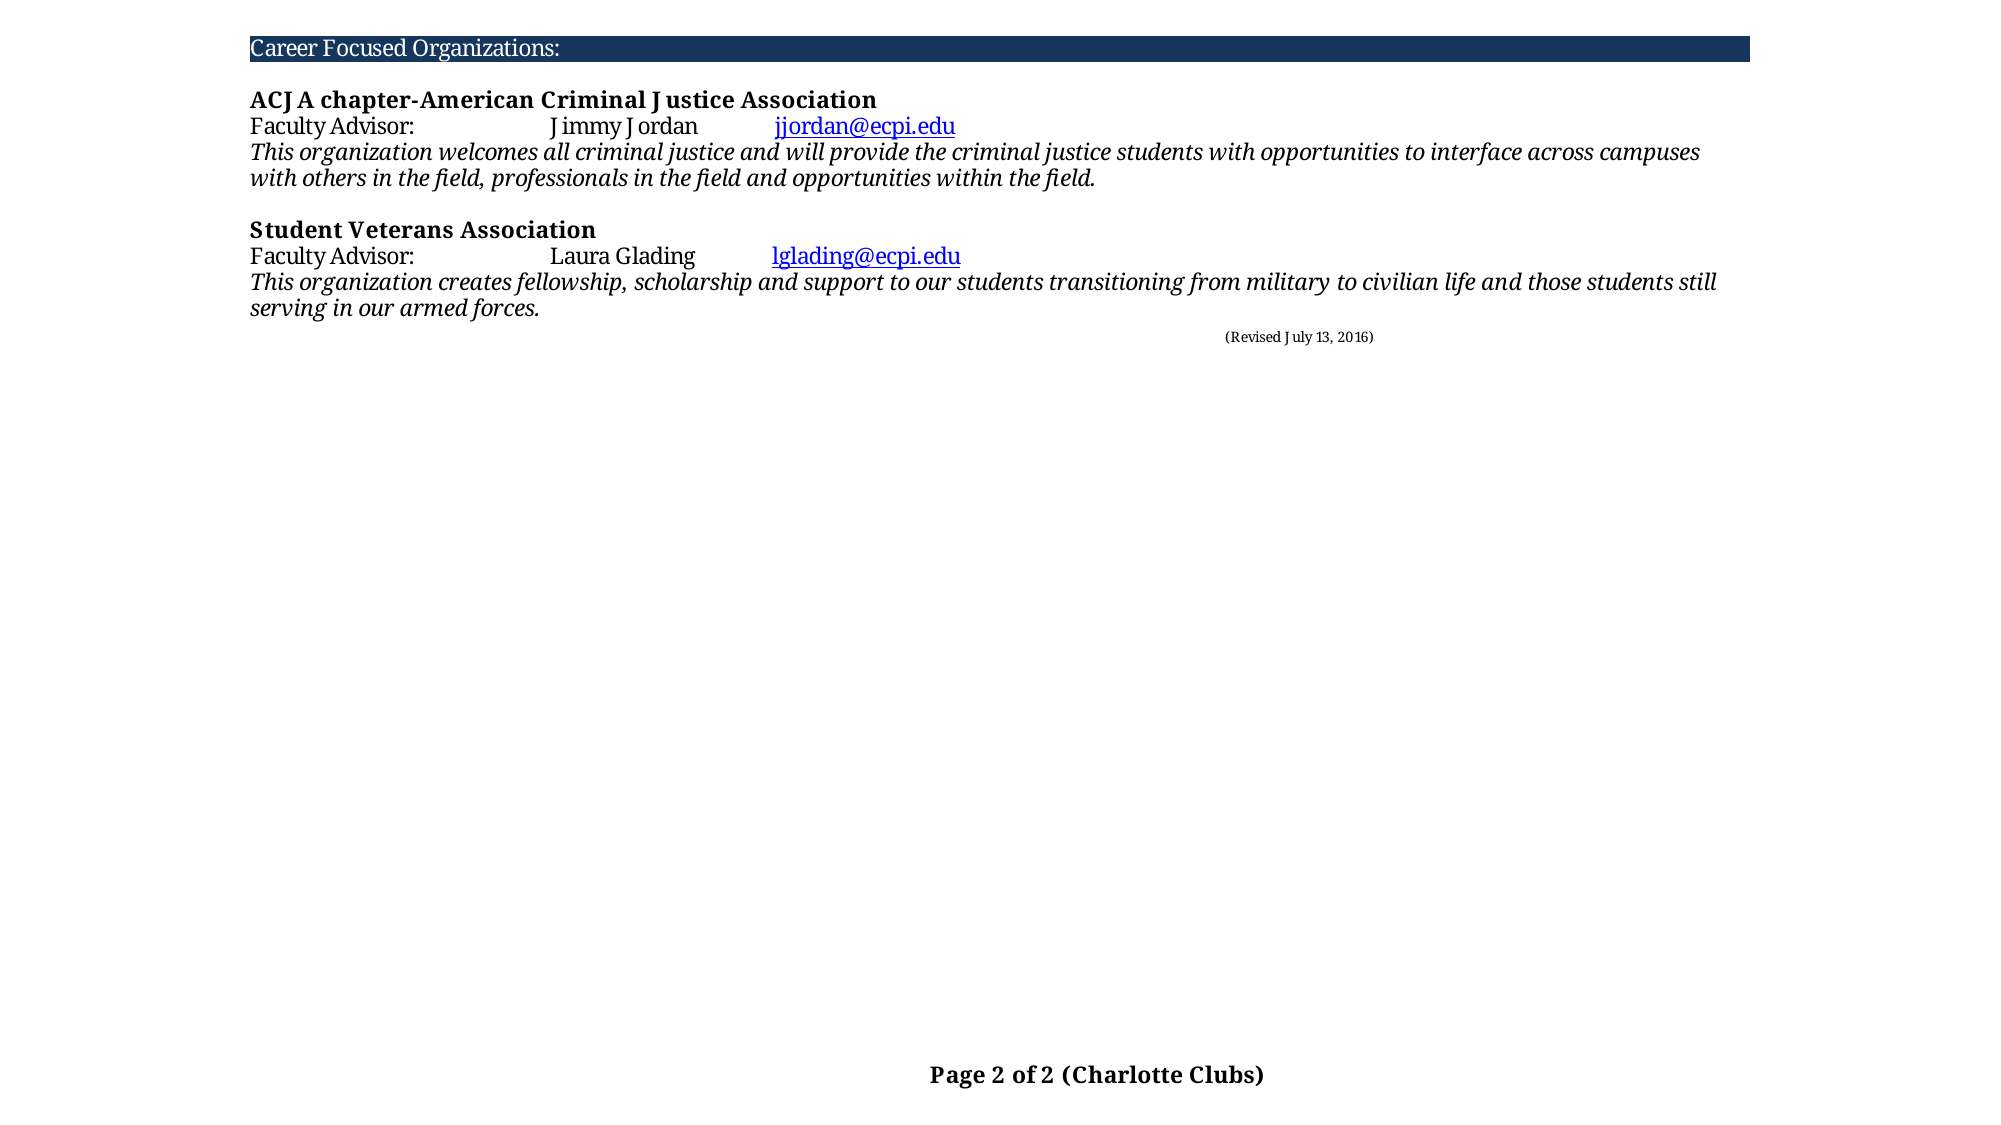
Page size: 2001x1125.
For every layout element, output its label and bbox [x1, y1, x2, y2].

picture [249, 9, 1751, 1115]
